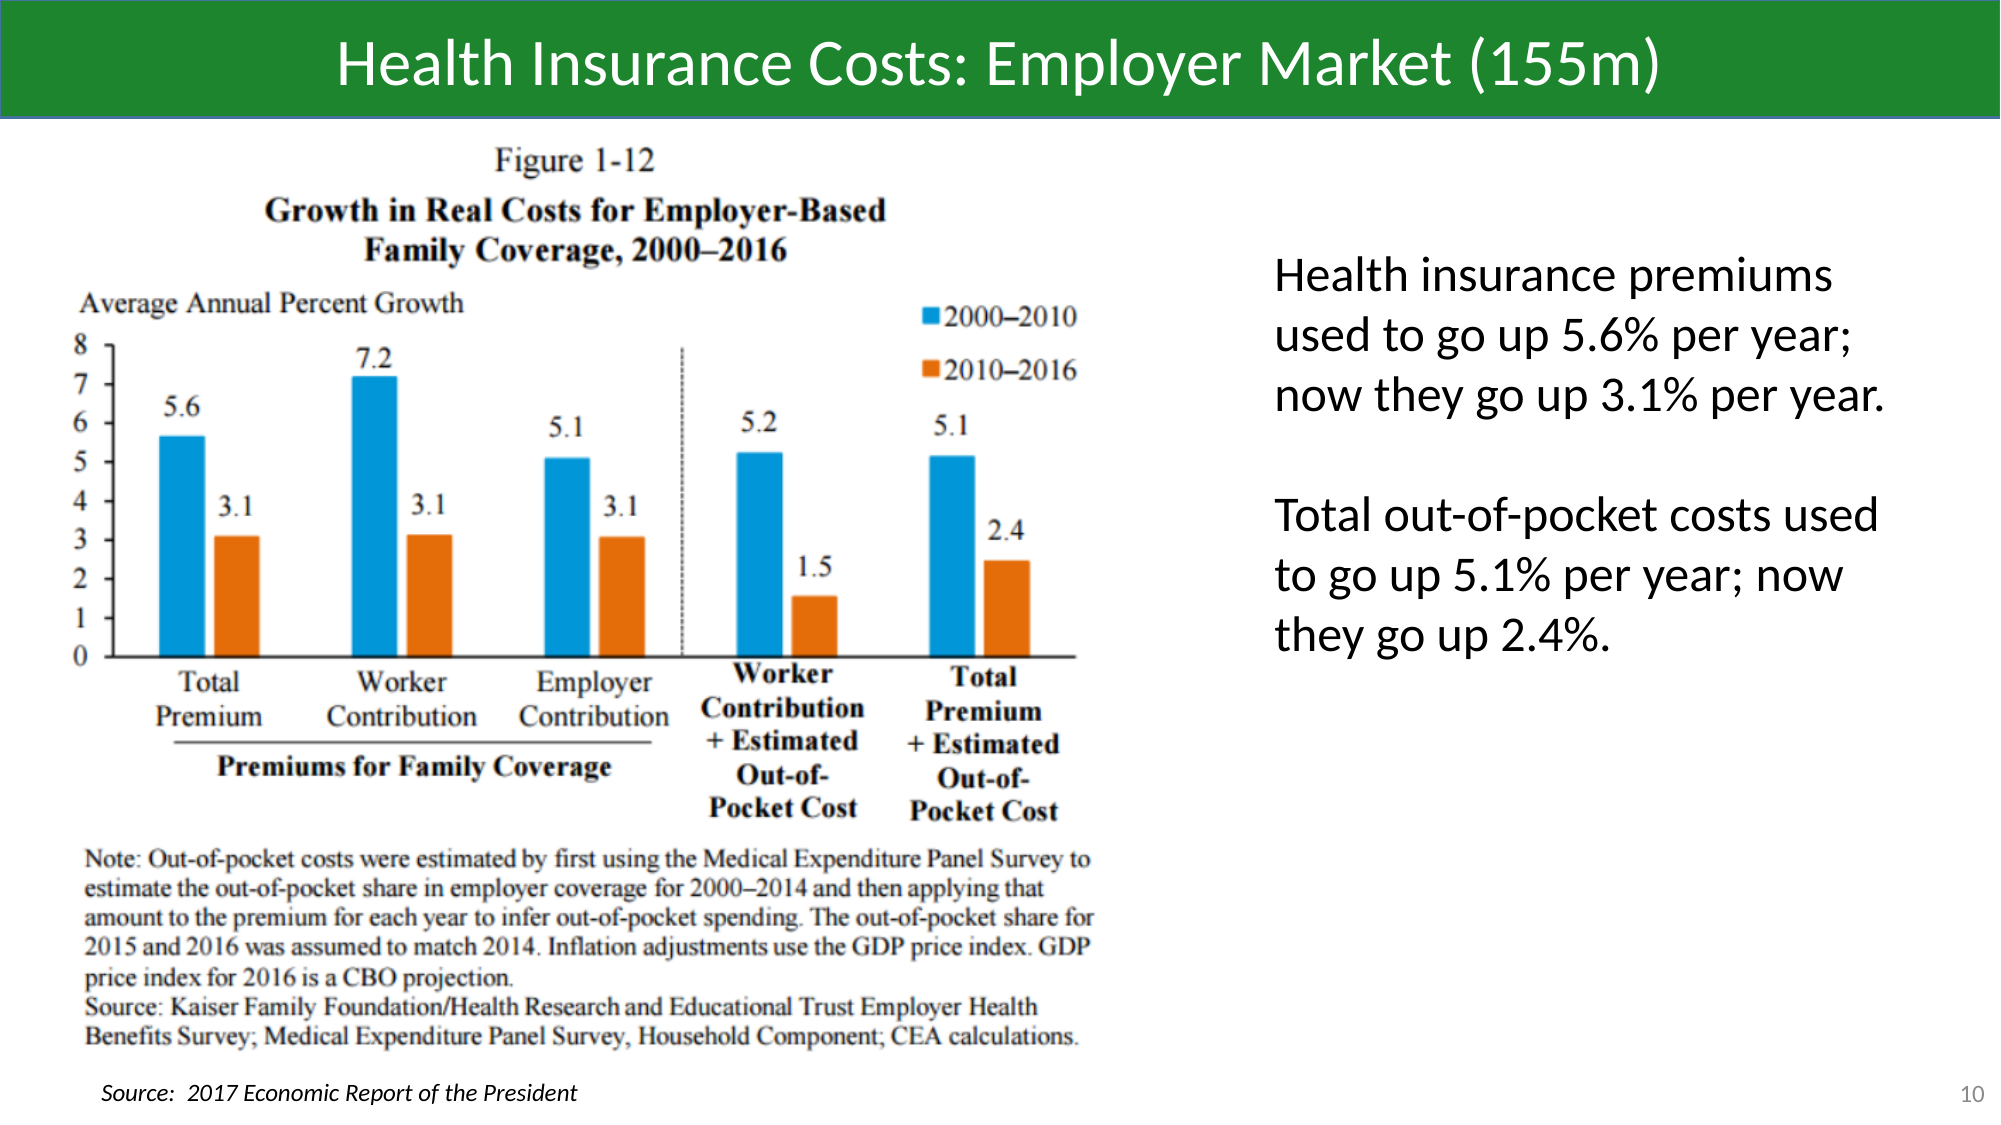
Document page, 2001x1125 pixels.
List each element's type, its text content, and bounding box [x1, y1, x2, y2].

text_box Health Insurance Costs: Employer Market (155m) [0, 0, 2000, 119]
picture [52, 133, 1116, 1063]
slide_number 10 [1550, 1062, 2000, 1123]
text_box Source: 2017 Economic Report of the President [86, 1069, 594, 1115]
text_box Health insurance premiums used to go up 5.6% per year; now they go up 3.1% per year. Total out-of-pocket costs used to go up 5.1% per year; now they go up 2.4%. [1259, 233, 1938, 669]
